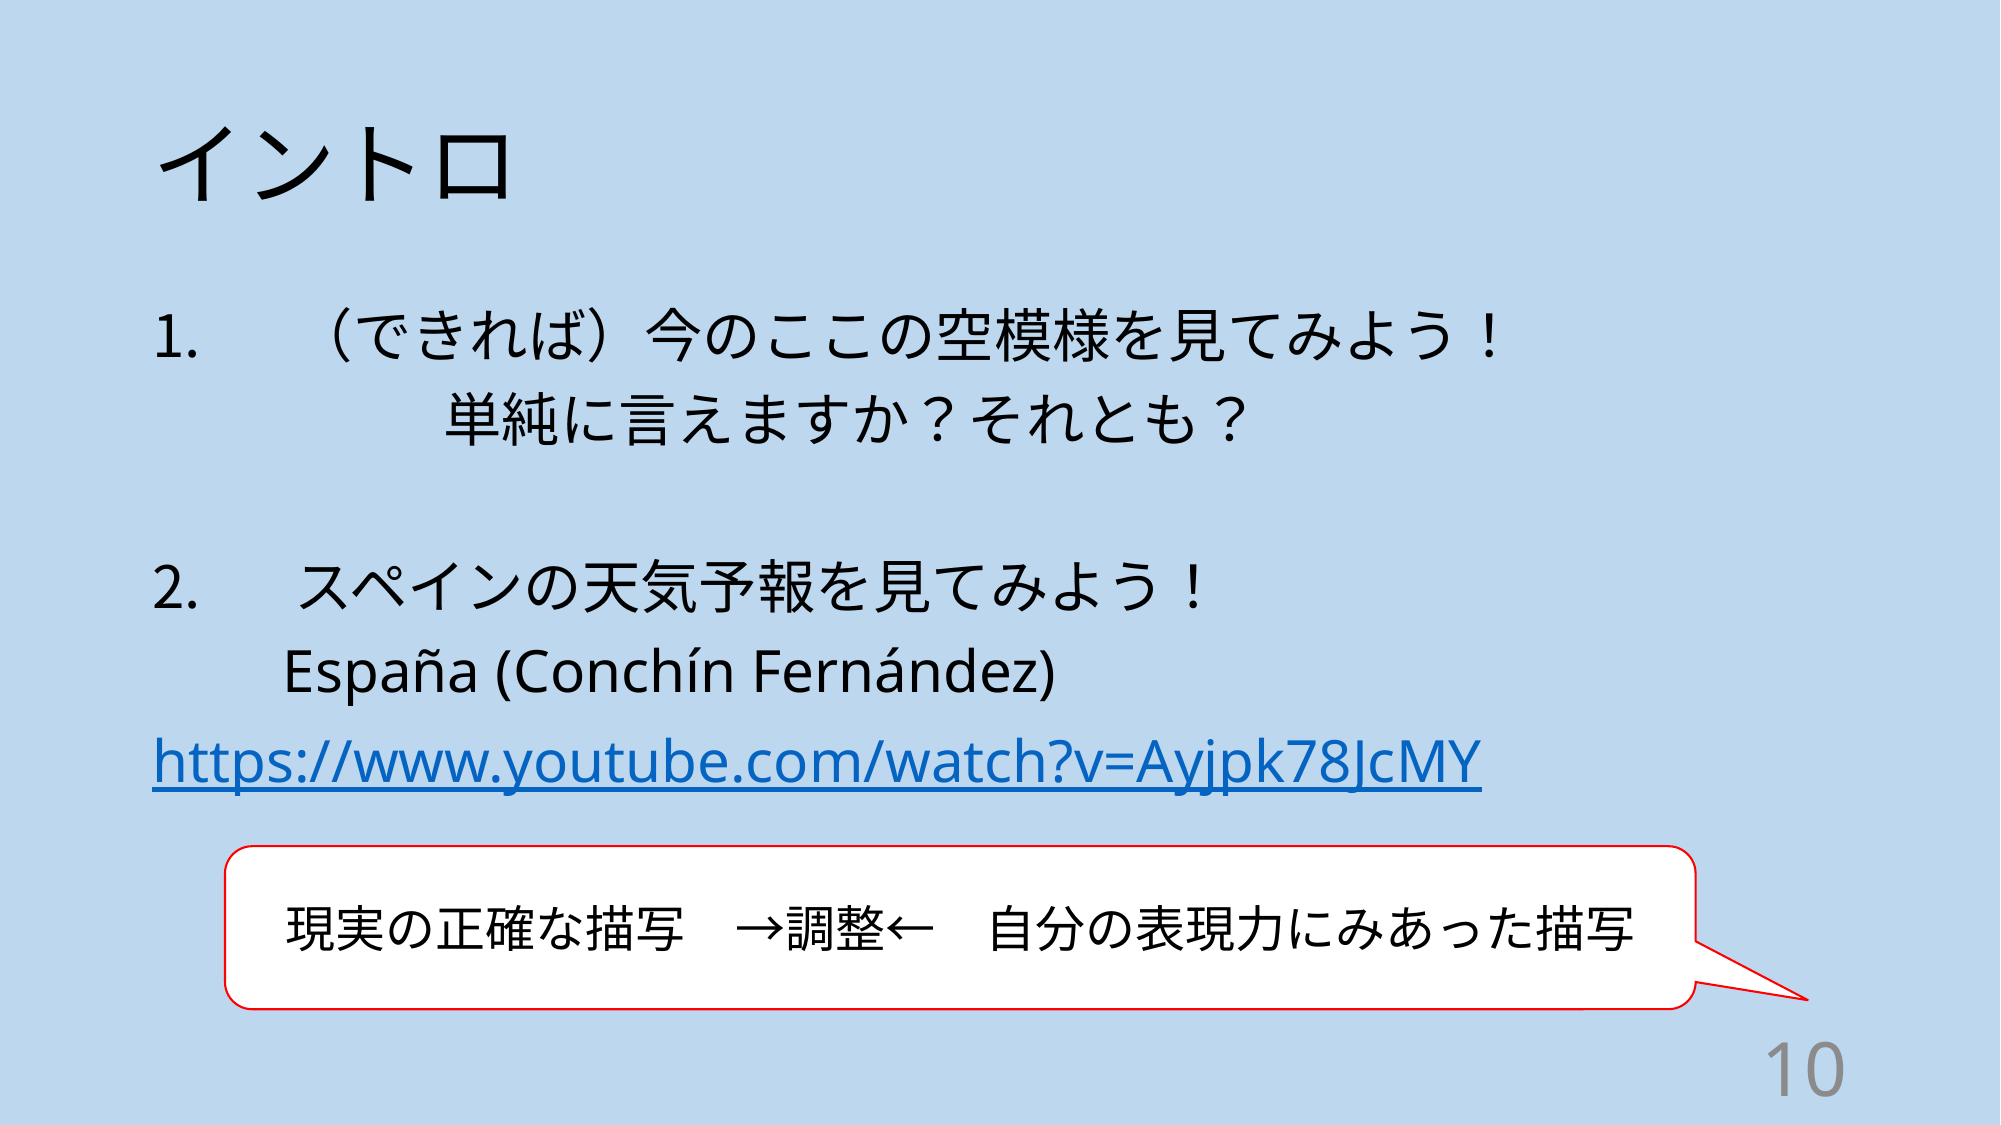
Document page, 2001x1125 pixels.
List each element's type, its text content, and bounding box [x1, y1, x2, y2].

text_box 現実の正確な描写 →調整← 自分の表現力にみあった描写 [223, 845, 1809, 1011]
slide_number 10 [1412, 1042, 1863, 1103]
title イントロ [137, 59, 1863, 278]
list （できれば）今のここの空模様を見てみよう！ 単純に言えますか？それとも？ スペインの天気予報を見てみよう！ España (Conchín Fernández) https://www.youtube.com/watch?v=Ayjpk78JcMY [137, 299, 1840, 817]
